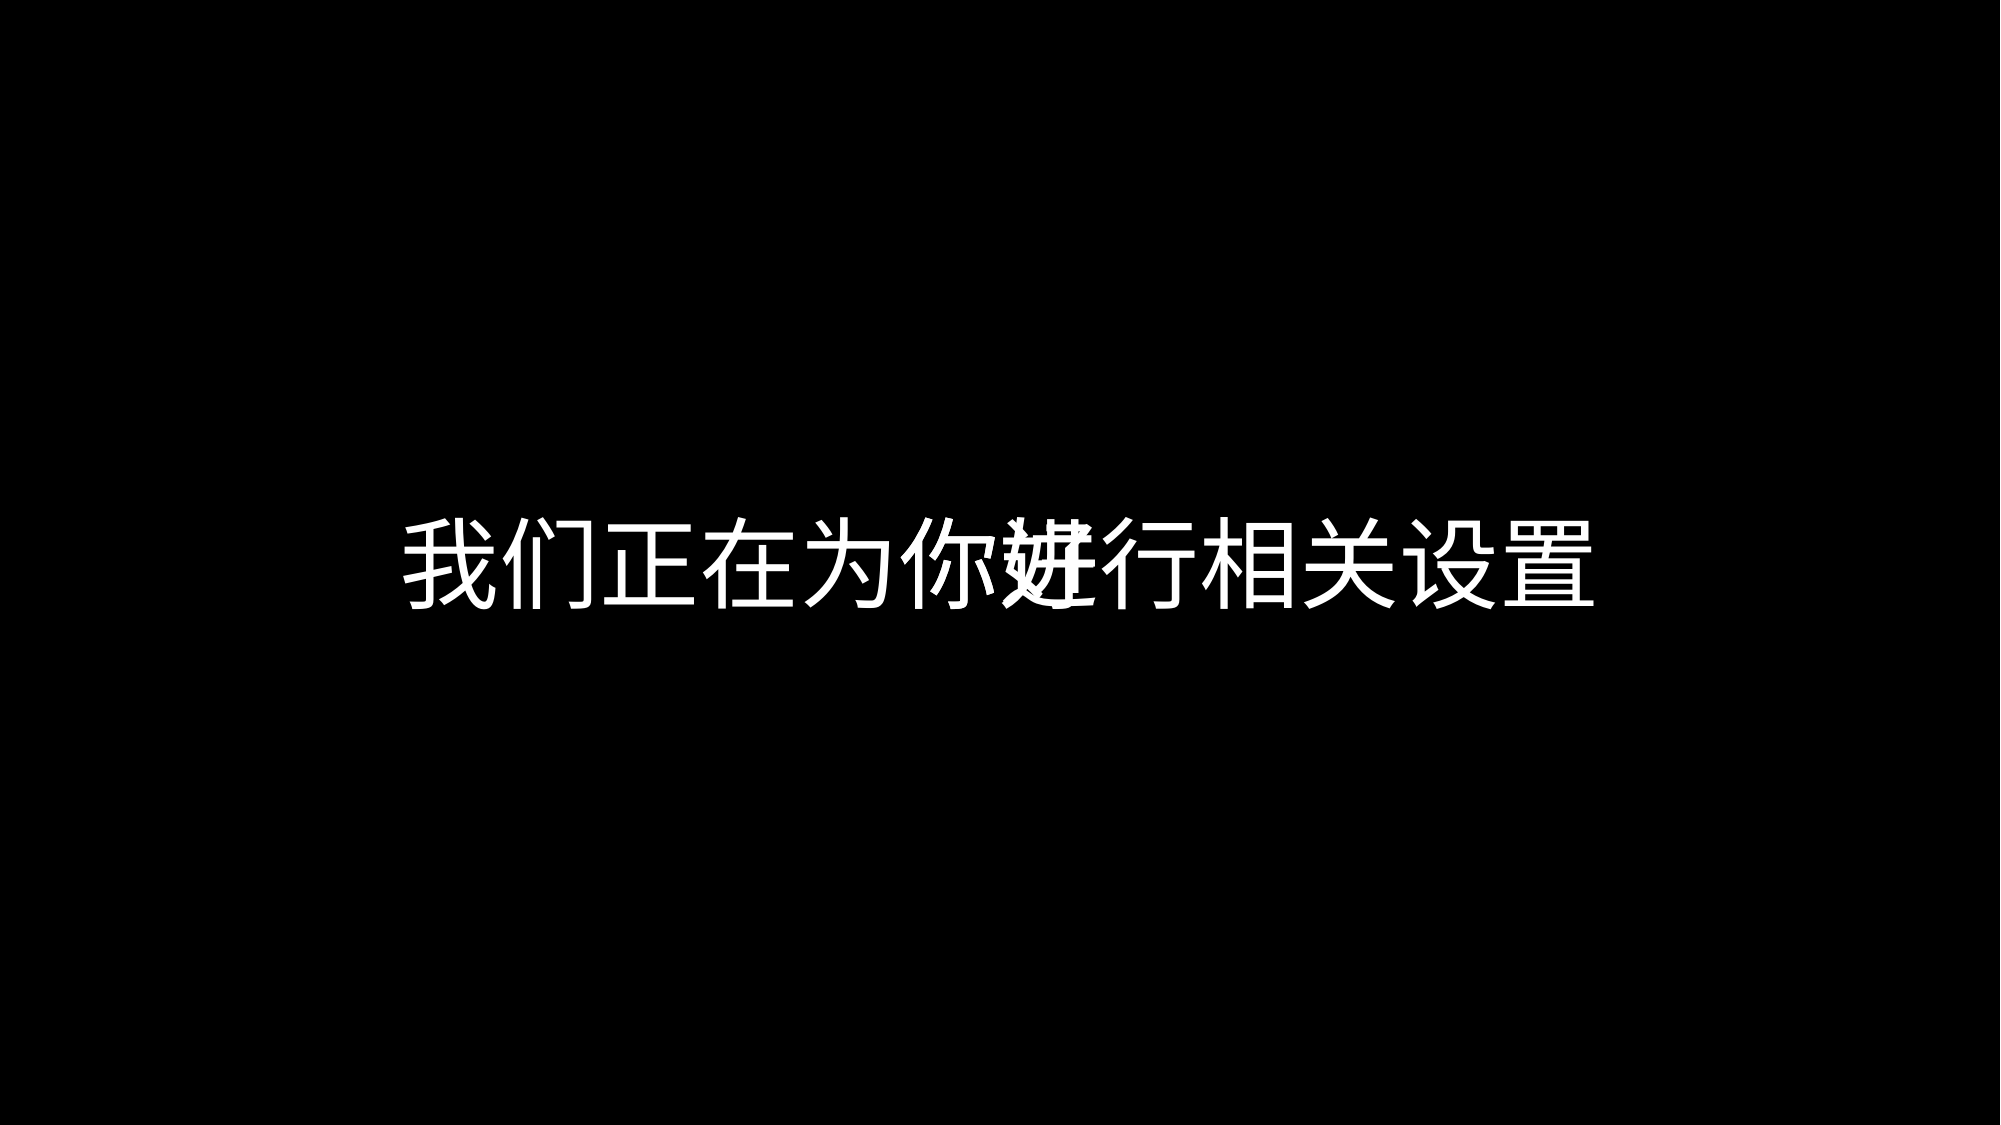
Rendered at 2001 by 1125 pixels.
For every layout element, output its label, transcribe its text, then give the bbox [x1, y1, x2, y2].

text_box 你好 [885, 494, 1115, 629]
text_box 我们正在为你进行相关设置 [1115, 494, 1615, 629]
text_box 我们正在为你进行相关设置 [385, 494, 885, 629]
